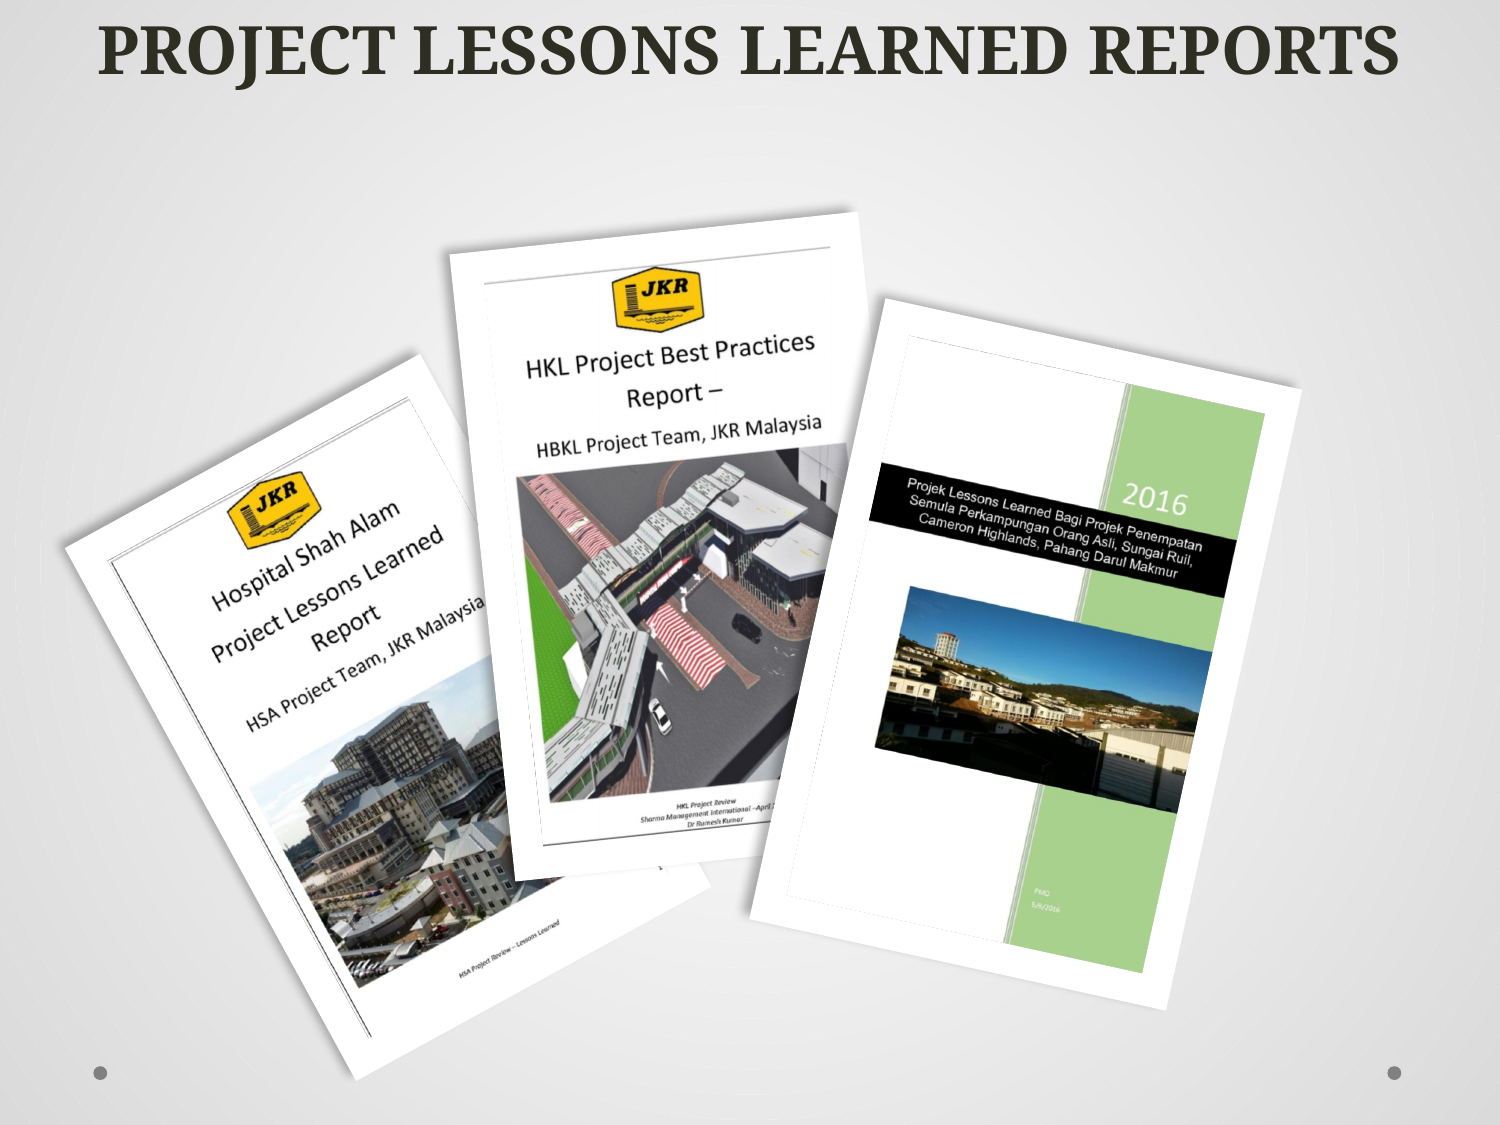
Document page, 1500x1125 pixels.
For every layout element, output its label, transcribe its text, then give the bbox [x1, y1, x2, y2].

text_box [0, 156, 1500, 1120]
picture [216, 262, 1209, 991]
text_box PROJECT LESSONS LEARNED REPORTS [0, 0, 1500, 96]
